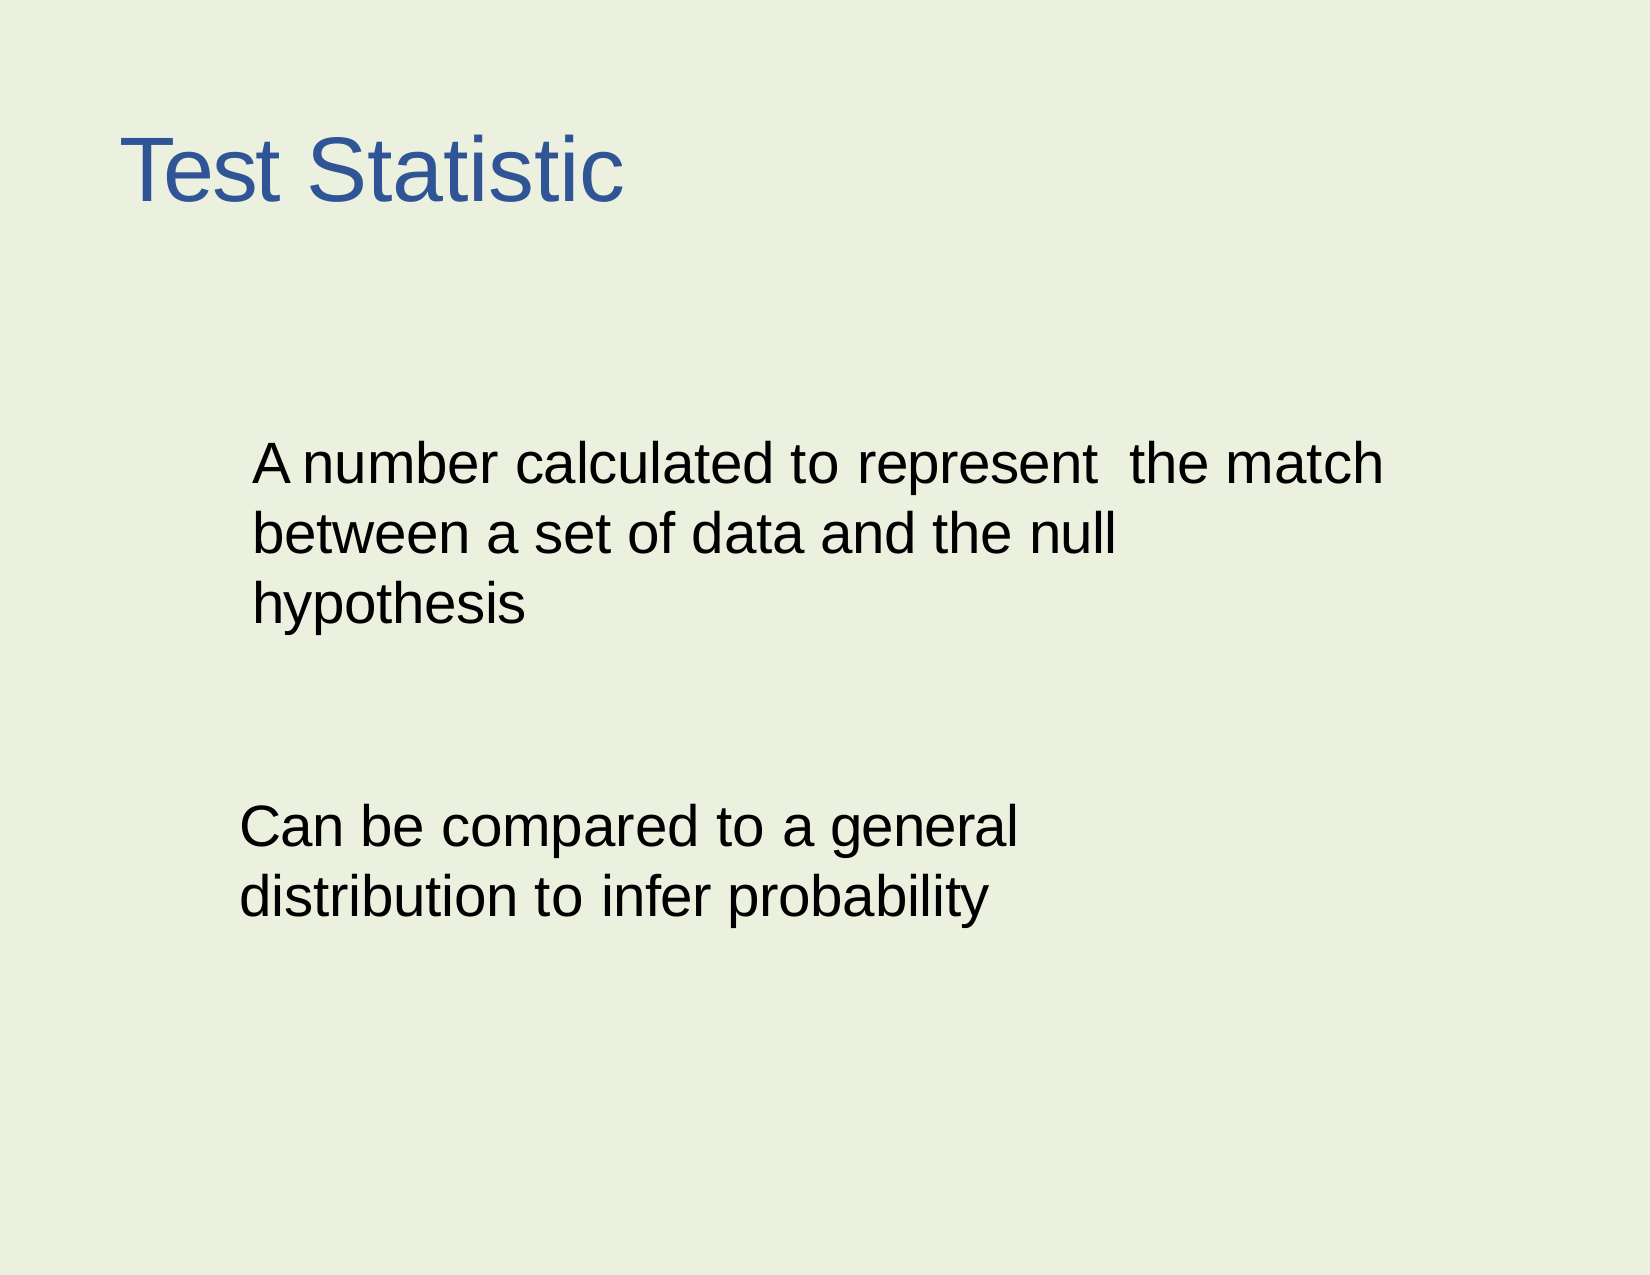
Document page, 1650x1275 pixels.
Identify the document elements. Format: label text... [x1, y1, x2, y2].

text_box Can be compared to a general distribution to infer probability [237, 779, 1284, 928]
title Test Statistic [117, 106, 1138, 323]
text_box A number calculated to represent the match between a set of data and the null hypothesis [249, 417, 1388, 636]
